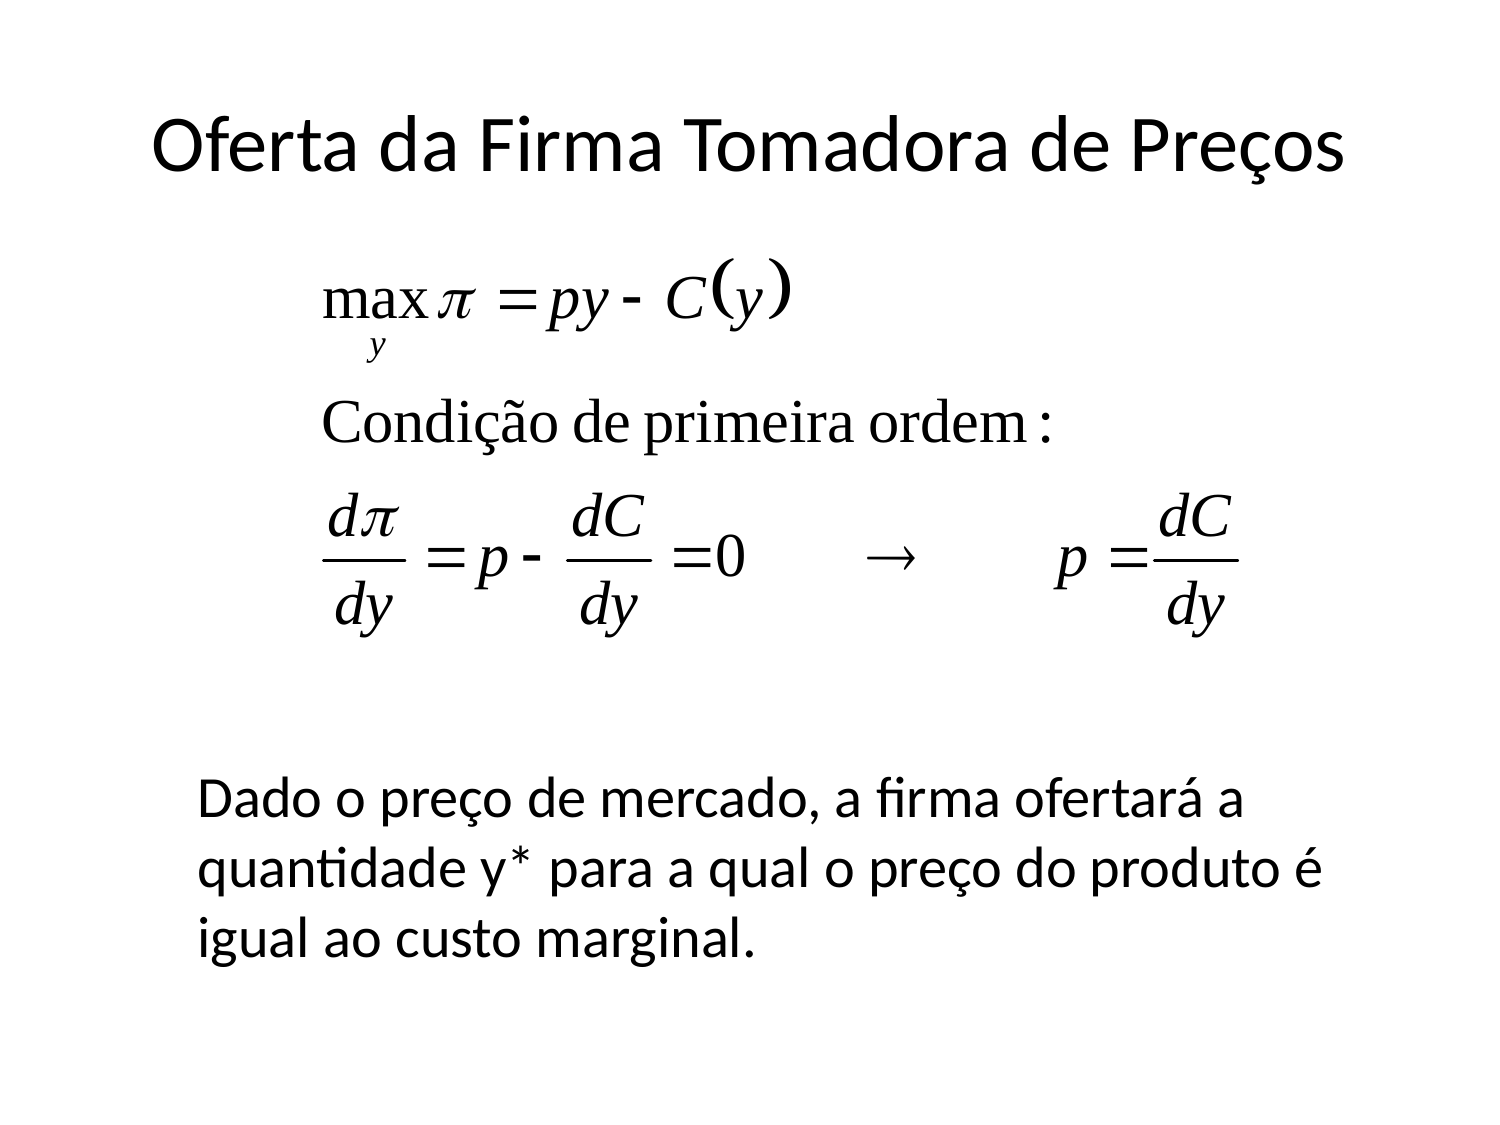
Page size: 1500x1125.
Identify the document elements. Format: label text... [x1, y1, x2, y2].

text_box Dado o preço de mercado, a firma ofertará a quantidade y* para a qual o preço do produto é igual ao custo marginal. [182, 751, 1376, 977]
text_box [312, 255, 1252, 652]
title Oferta da Firma Tomadora de Preços [75, 45, 1425, 233]
